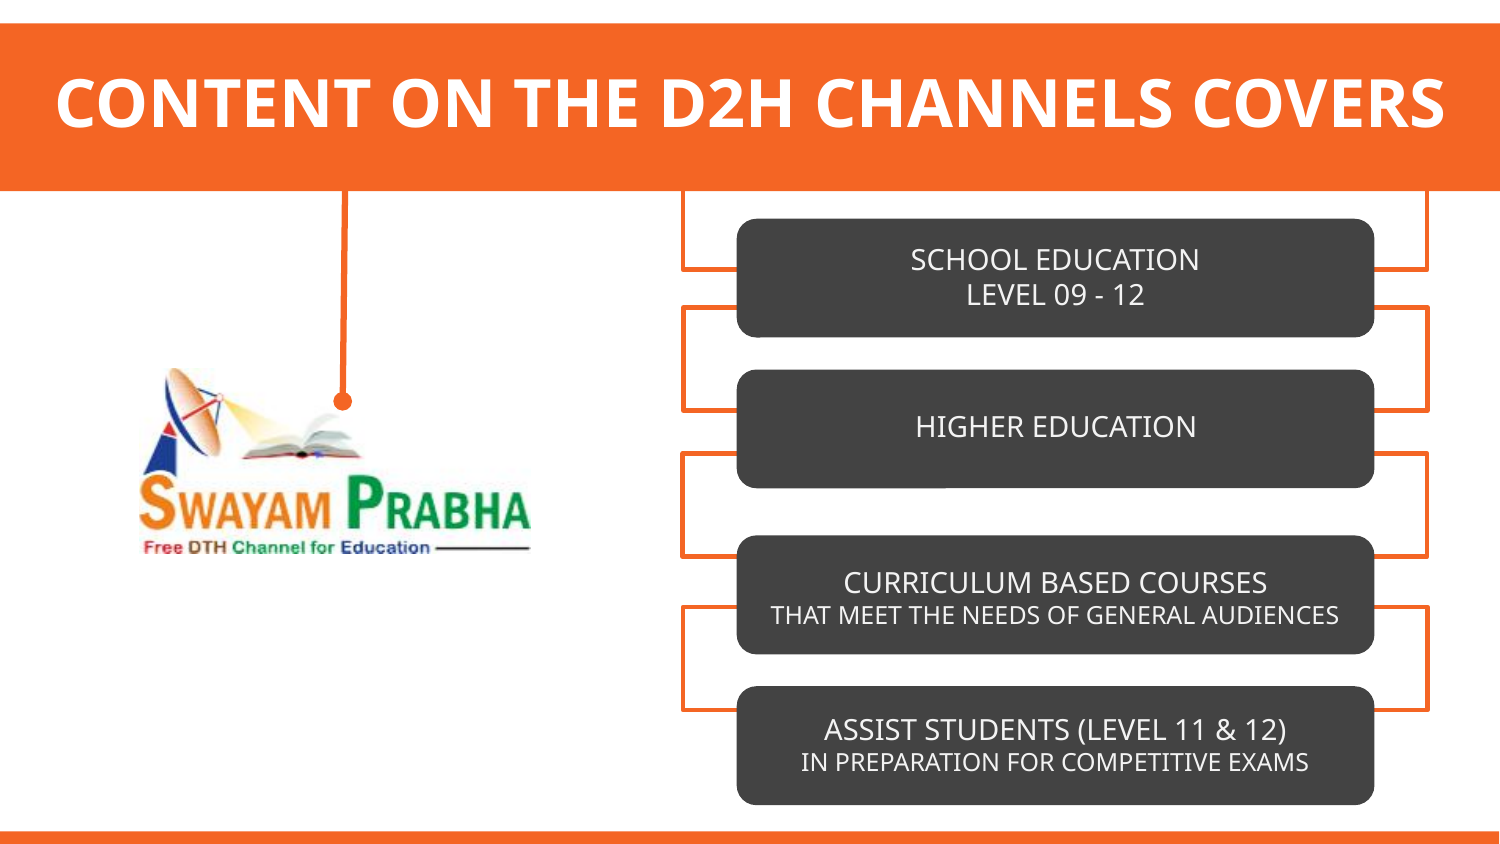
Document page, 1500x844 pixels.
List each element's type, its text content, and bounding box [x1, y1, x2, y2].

text_box [0, 23, 1500, 45]
text_box [683, 192, 1428, 270]
text_box SCHOOL EDUCATION LEVEL 09 - 12 [736, 226, 1375, 344]
text_box [739, 686, 1372, 696]
text_box ASSIST STUDENTS (LEVEL 11 & 12) IN PREPARATION FOR COMPETITIVE EXAMS [736, 696, 1375, 815]
text_box [0, 185, 337, 192]
text_box [736, 369, 1375, 471]
text_box [682, 453, 1428, 557]
text_box [683, 307, 1428, 411]
text_box CURRICULUM BASED COURSES THAT MEET THE NEEDS OF GENERAL AUDIENCES [736, 549, 1375, 667]
text_box [0, 831, 1500, 844]
title CONTENT ON THE D2H CHANNELS COVERS [0, 45, 1500, 185]
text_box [342, 145, 346, 402]
text_box HIGHER EDUCATION [737, 393, 1375, 511]
text_box [350, 185, 1500, 192]
text_box [737, 535, 1374, 549]
text_box [741, 218, 1370, 226]
picture [139, 368, 531, 554]
text_box [683, 606, 1428, 711]
